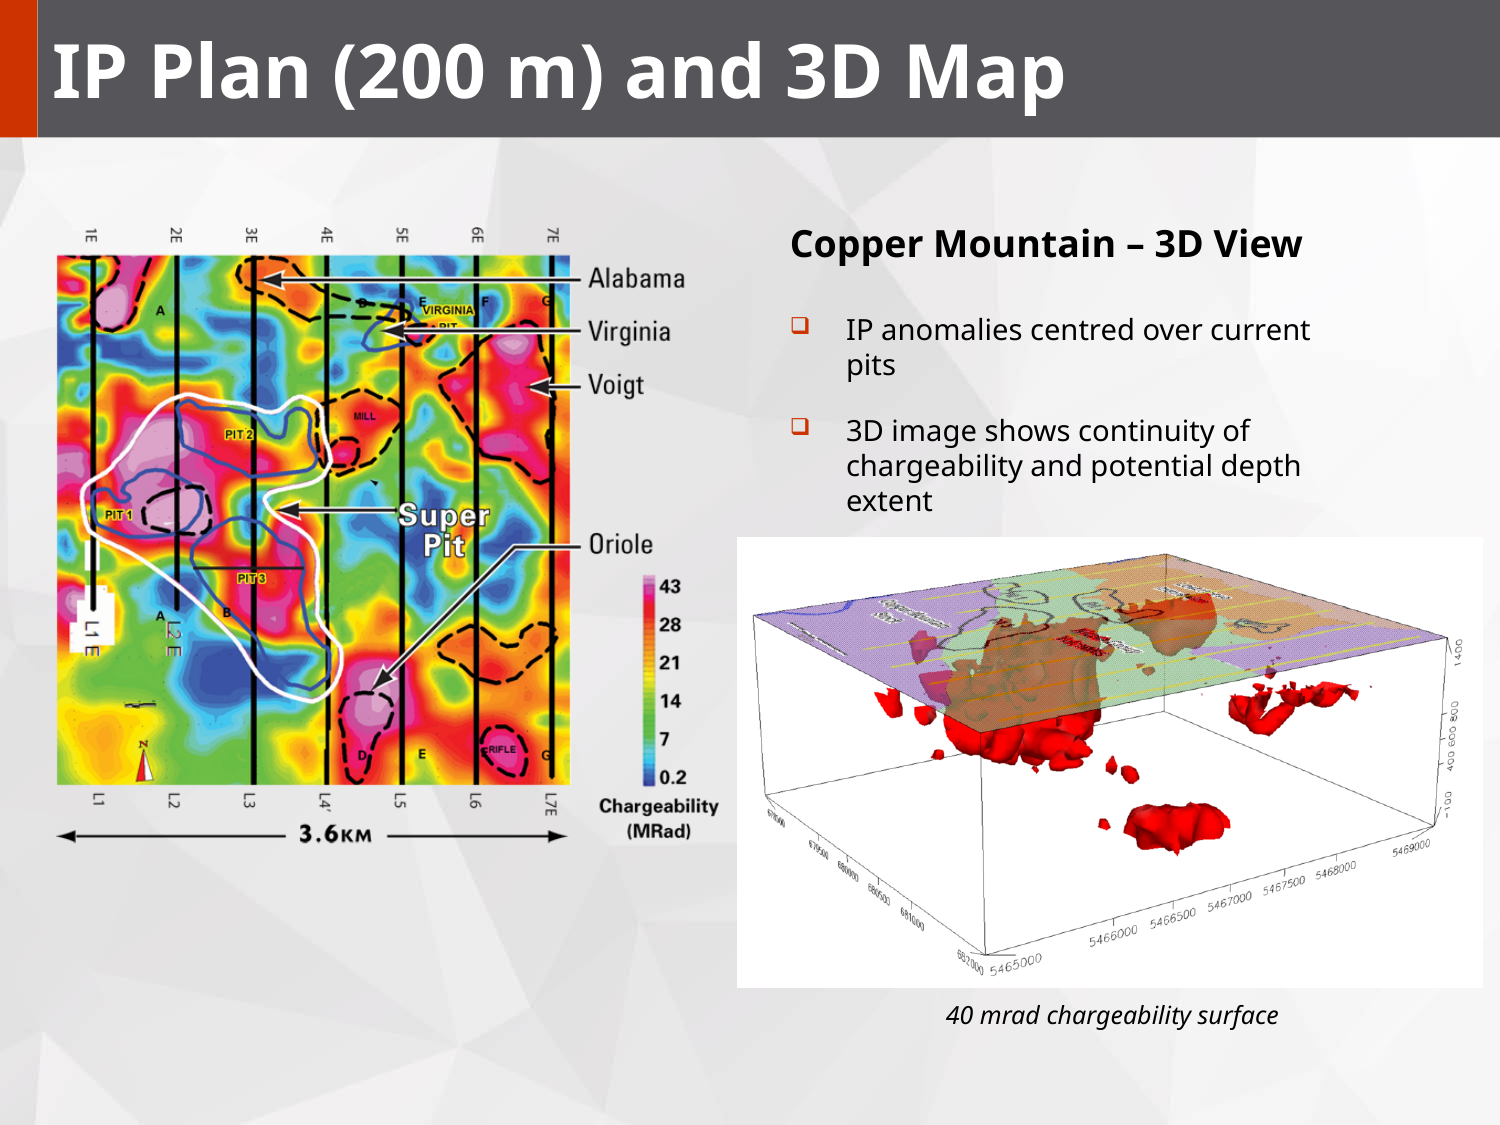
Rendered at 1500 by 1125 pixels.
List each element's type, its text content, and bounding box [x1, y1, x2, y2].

picture [0, 138, 1500, 1125]
list Copper Mountain – 3D View IP anomalies centred over current pits 3D image shows continuity of chargeability and potential depth extent [774, 212, 1350, 535]
text_box 40 mrad chargeability surface [750, 997, 1475, 1037]
title IP Plan (200 m) and 3D Map [37, 0, 1438, 138]
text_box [737, 537, 1483, 988]
